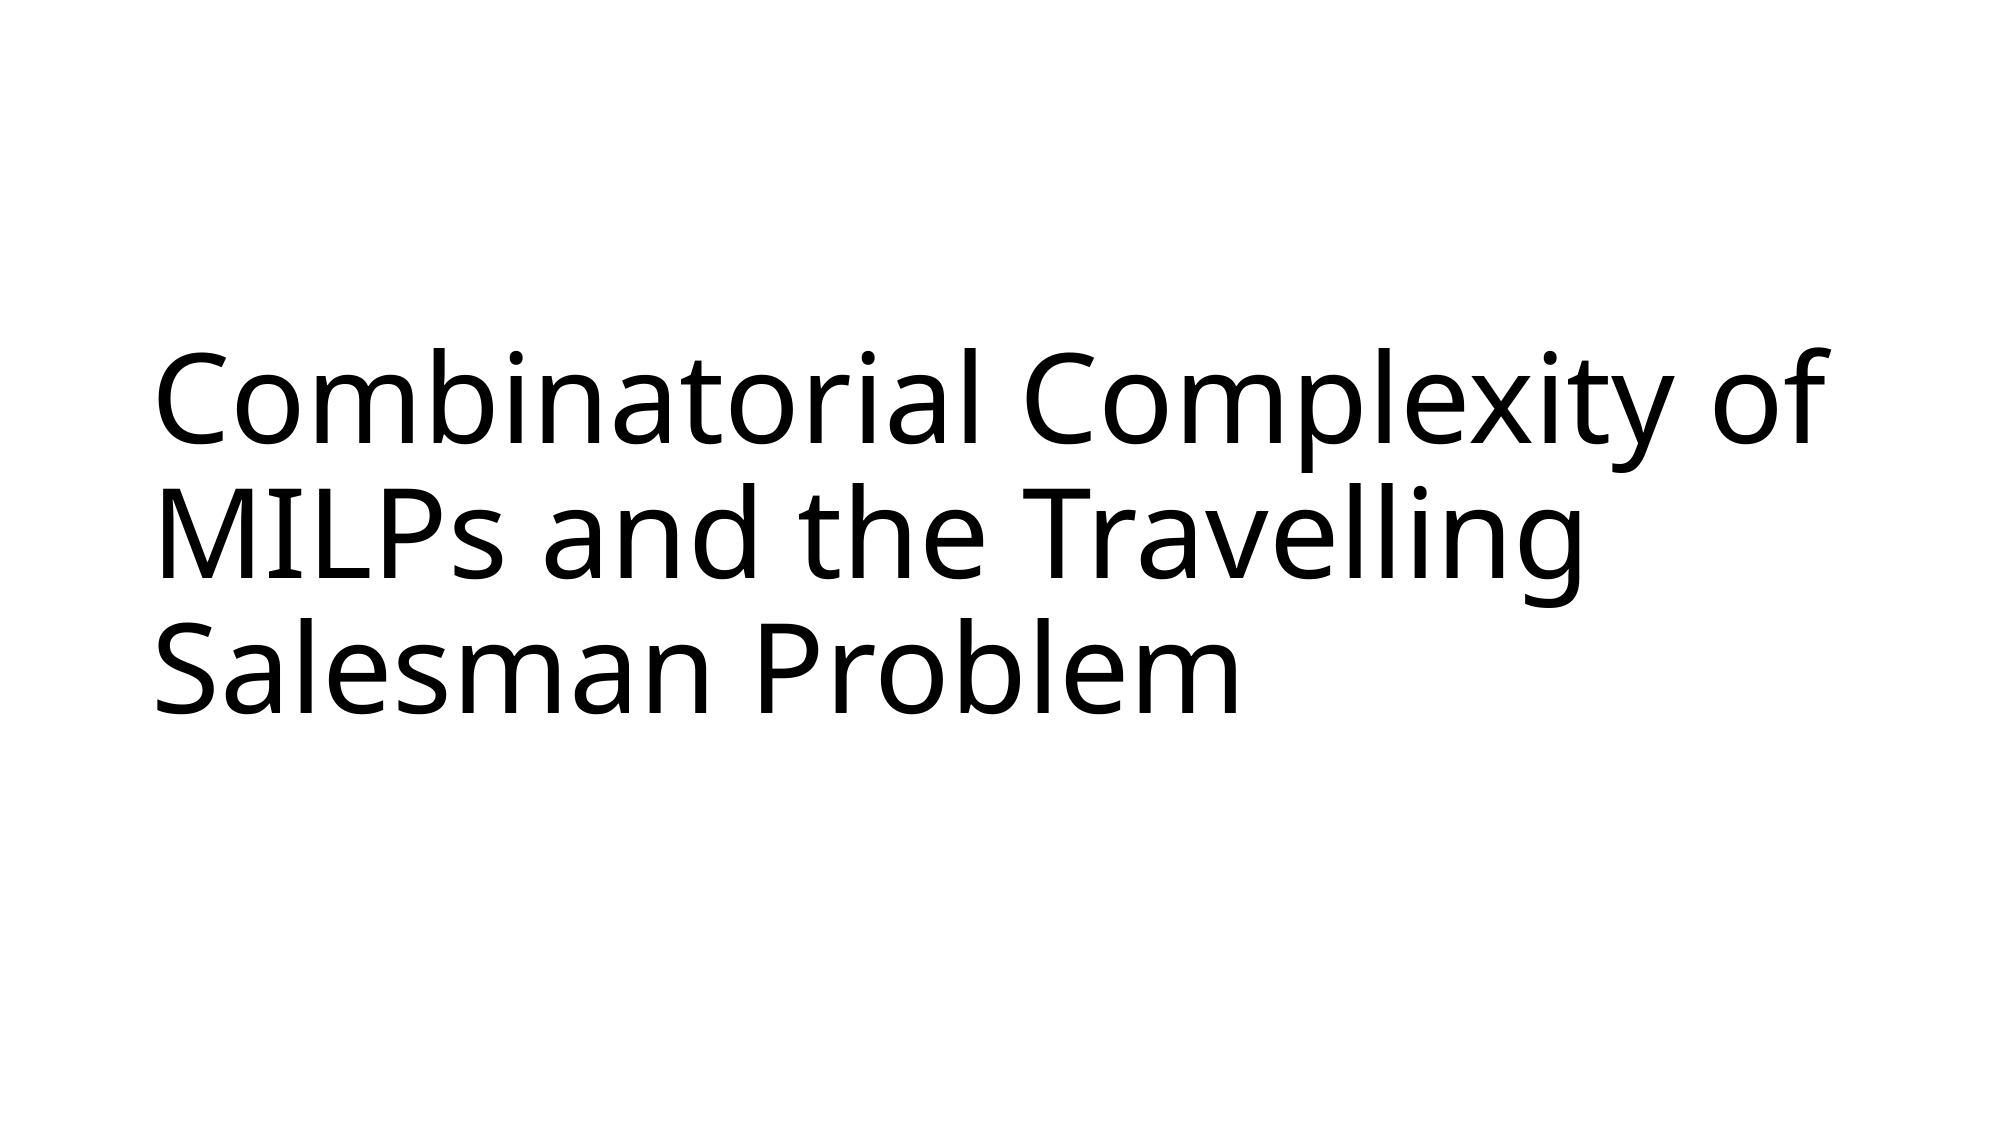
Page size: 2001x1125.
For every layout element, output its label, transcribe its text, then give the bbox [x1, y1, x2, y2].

title Combinatorial Complexity of MILPs and the Travelling Salesman Problem [136, 280, 1862, 749]
